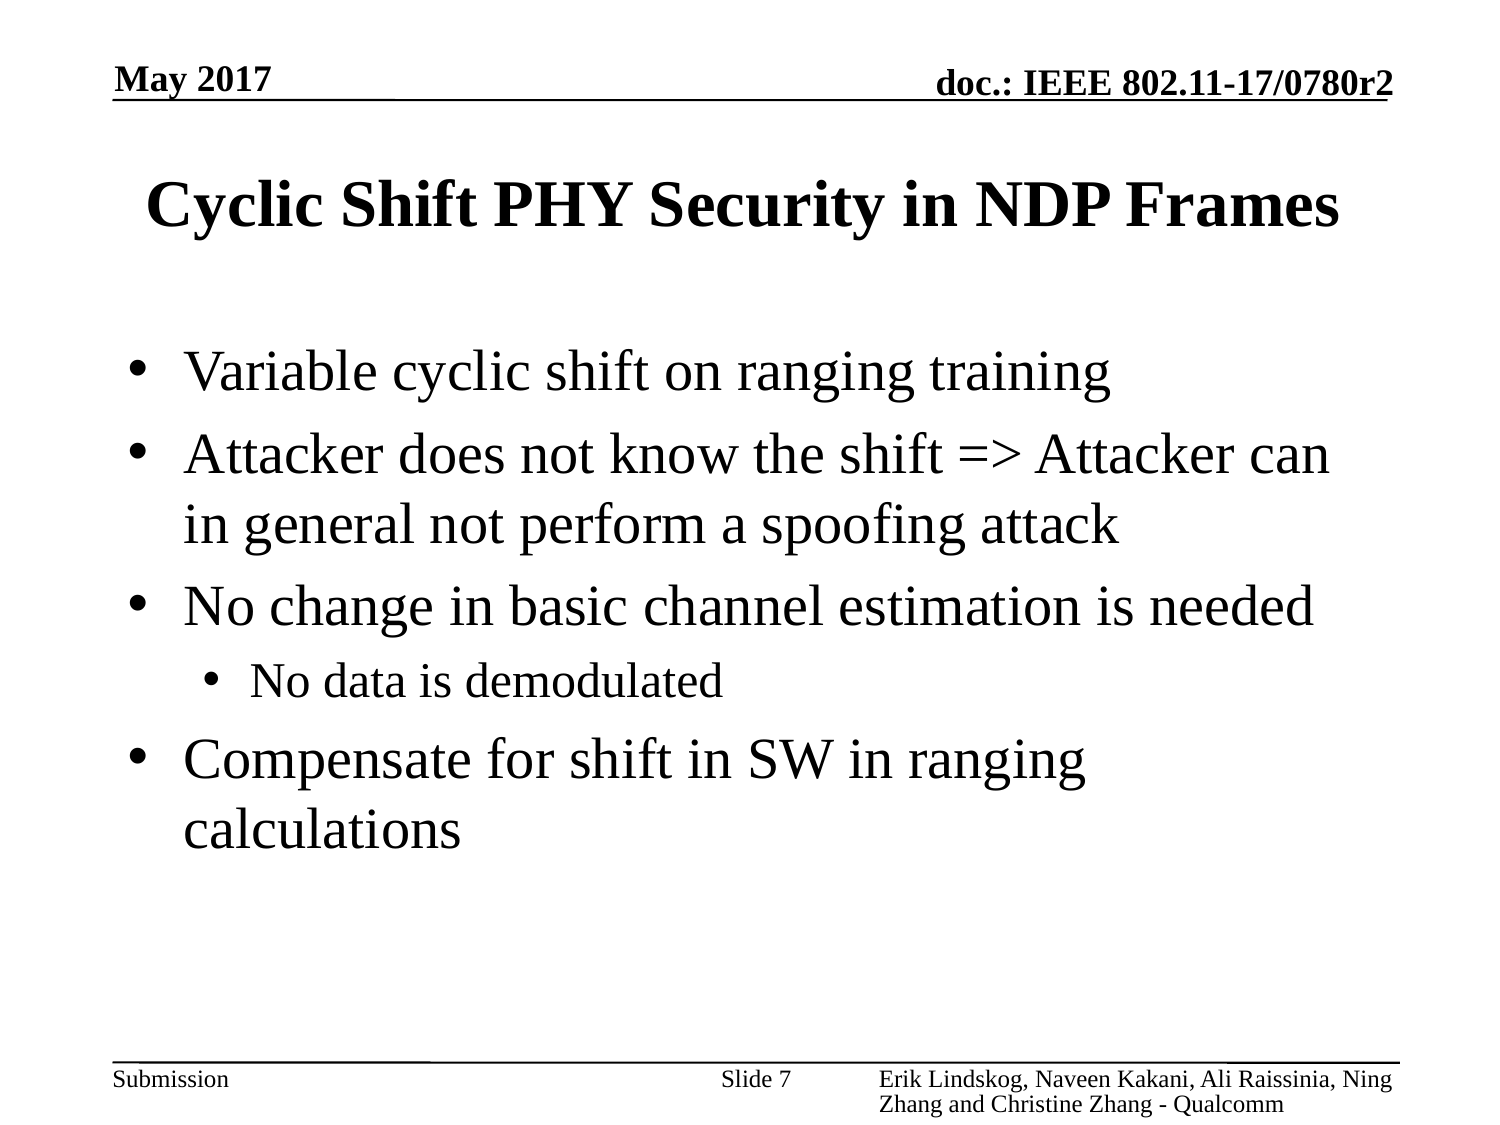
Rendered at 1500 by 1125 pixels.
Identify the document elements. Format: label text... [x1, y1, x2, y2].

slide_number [114, 54, 493, 100]
list Variable cyclic shift on ranging training Attacker does not know the shift => Attacker can in general not perform a spoofing attack No change in basic channel estimation is needed No data is demodulated Compensate for shift in SW in ranging calculations [112, 324, 1388, 1000]
footer Erik Lindskog, Naveen Kakani, Ali Raissinia, Ning Zhang and Christine Zhang - Qualcomm [878, 1061, 1402, 1093]
slide_number Slide 7 [712, 1061, 800, 1123]
title Cyclic Shift PHY Security in NDP Frames [74, 112, 1413, 288]
